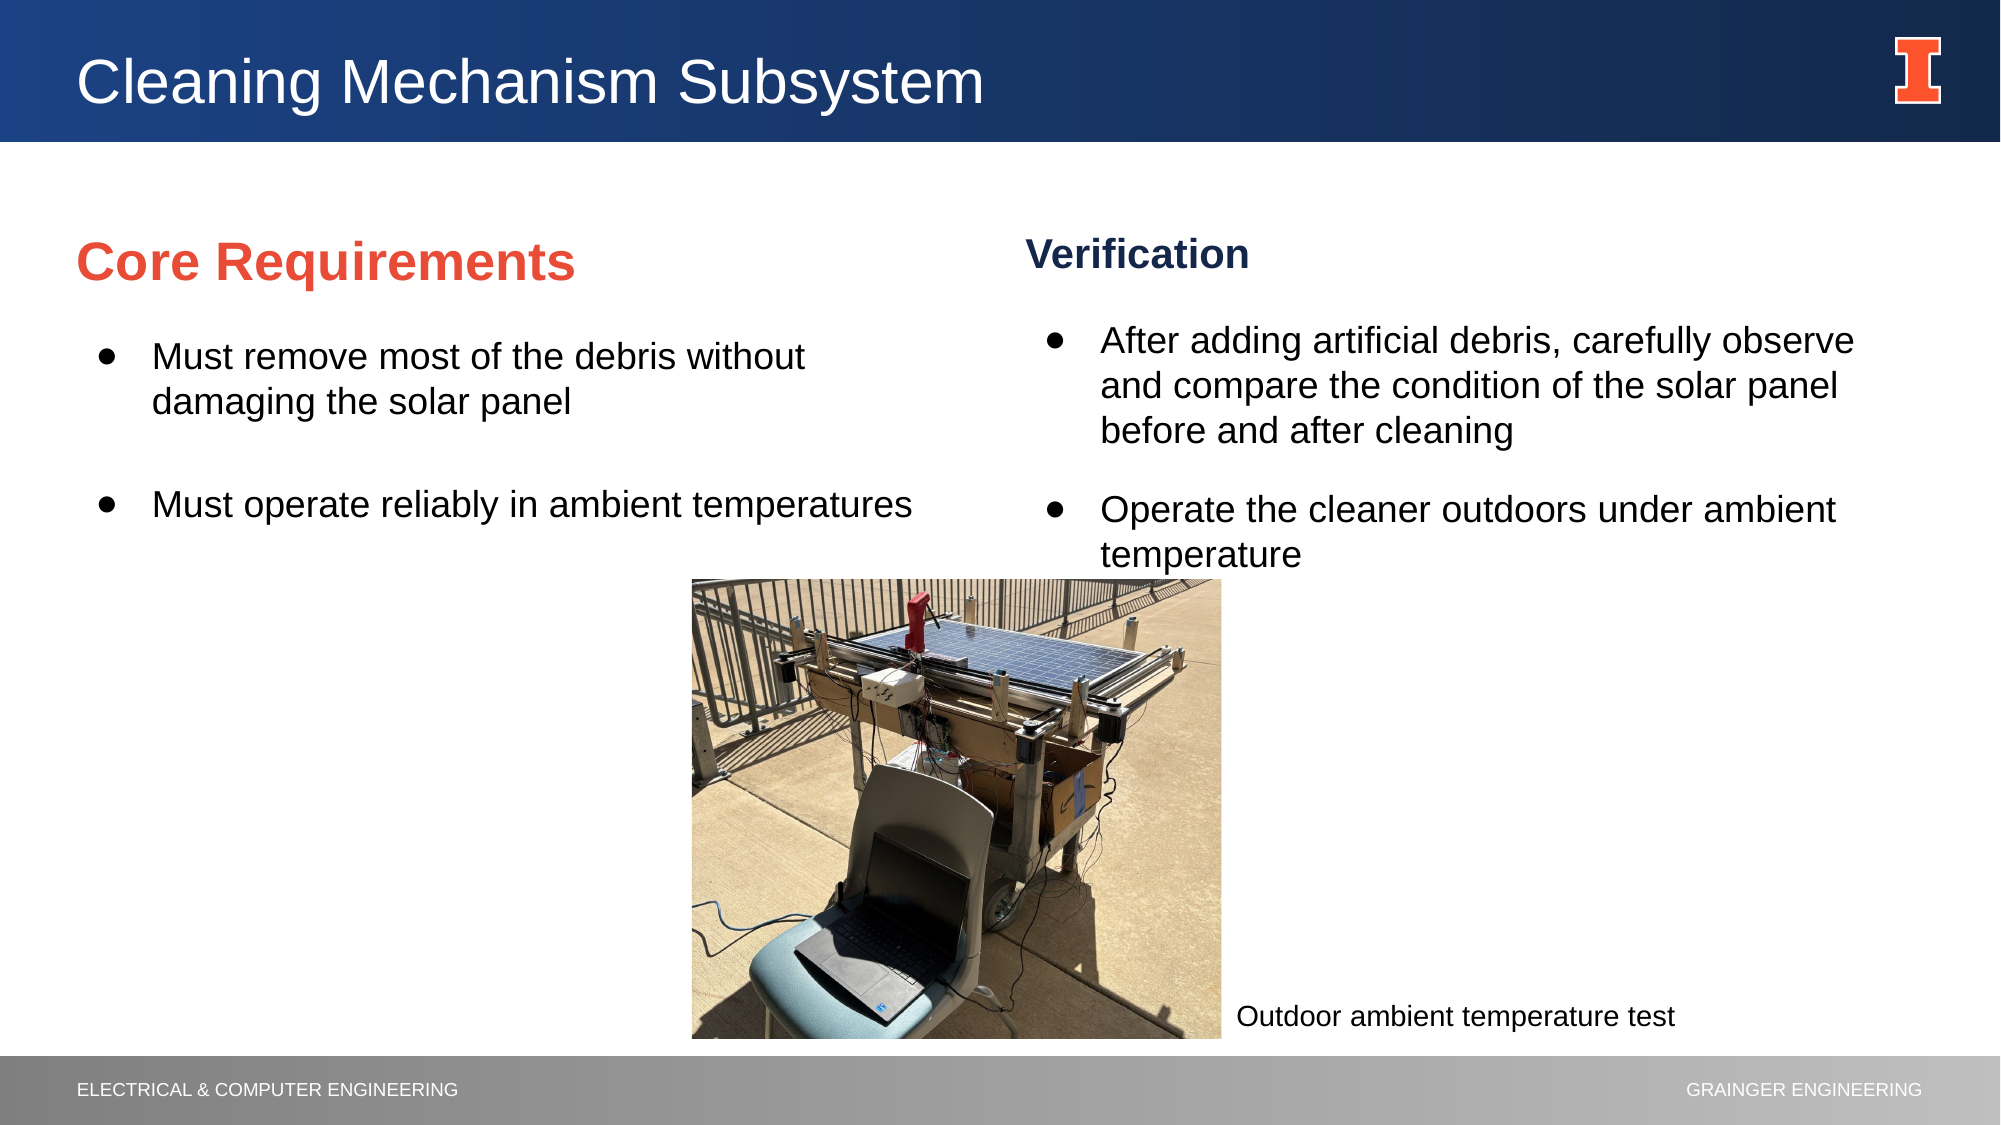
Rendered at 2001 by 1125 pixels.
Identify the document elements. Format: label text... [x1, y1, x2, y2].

text_box Outdoor ambient temperature test [1221, 990, 1859, 1056]
text_box Operate the cleaner outdoors under ambient temperature [1010, 477, 1903, 620]
text_box Verification [1010, 218, 1903, 308]
text_box [0, 0, 2000, 142]
text_box Cleaning Mechanism Subsystem [61, 33, 1852, 124]
text_box Must remove most of the debris without damaging the solar panel [61, 324, 955, 431]
text_box GRAINGER ENGINEERING [1531, 1070, 1938, 1108]
text_box [0, 1056, 2000, 1125]
picture [1895, 37, 1942, 104]
text_box Must operate reliably in ambient temperatures [61, 472, 955, 549]
picture [691, 579, 1222, 1039]
text_box After adding artificial debris, carefully observe and compare the condition of the solar panel before and after cleaning [1010, 308, 1903, 477]
text_box Core Requirements [61, 218, 955, 324]
text_box ELECTRICAL & COMPUTER ENGINEERING [61, 1070, 1373, 1108]
